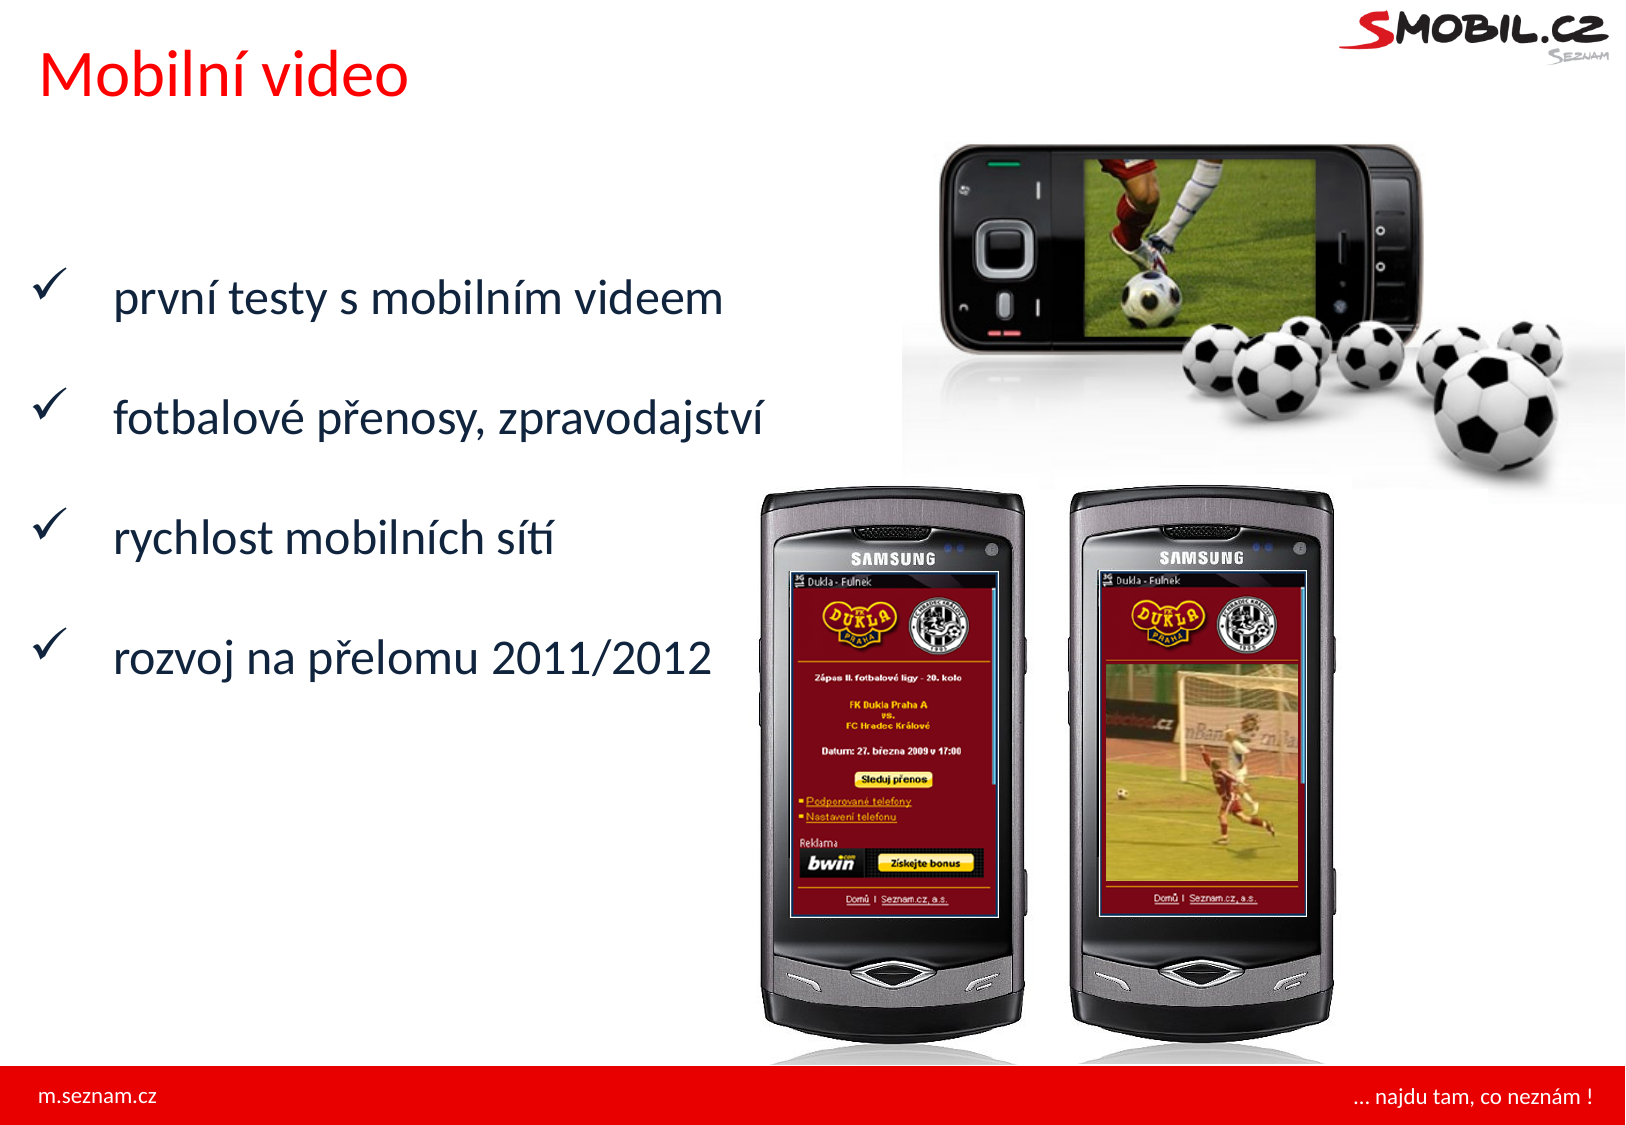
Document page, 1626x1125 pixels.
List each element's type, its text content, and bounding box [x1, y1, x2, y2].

picture [741, 119, 1625, 1065]
picture [1333, 5, 1616, 70]
text_box první testy s mobilním videem fotbalové přenosy, zpravodajství rychlost mobilních sítí rozvoj na přelomu 2011/2012 [15, 257, 883, 691]
picture [0, 1066, 1625, 1125]
text_box Mobilní video [25, 23, 1000, 117]
